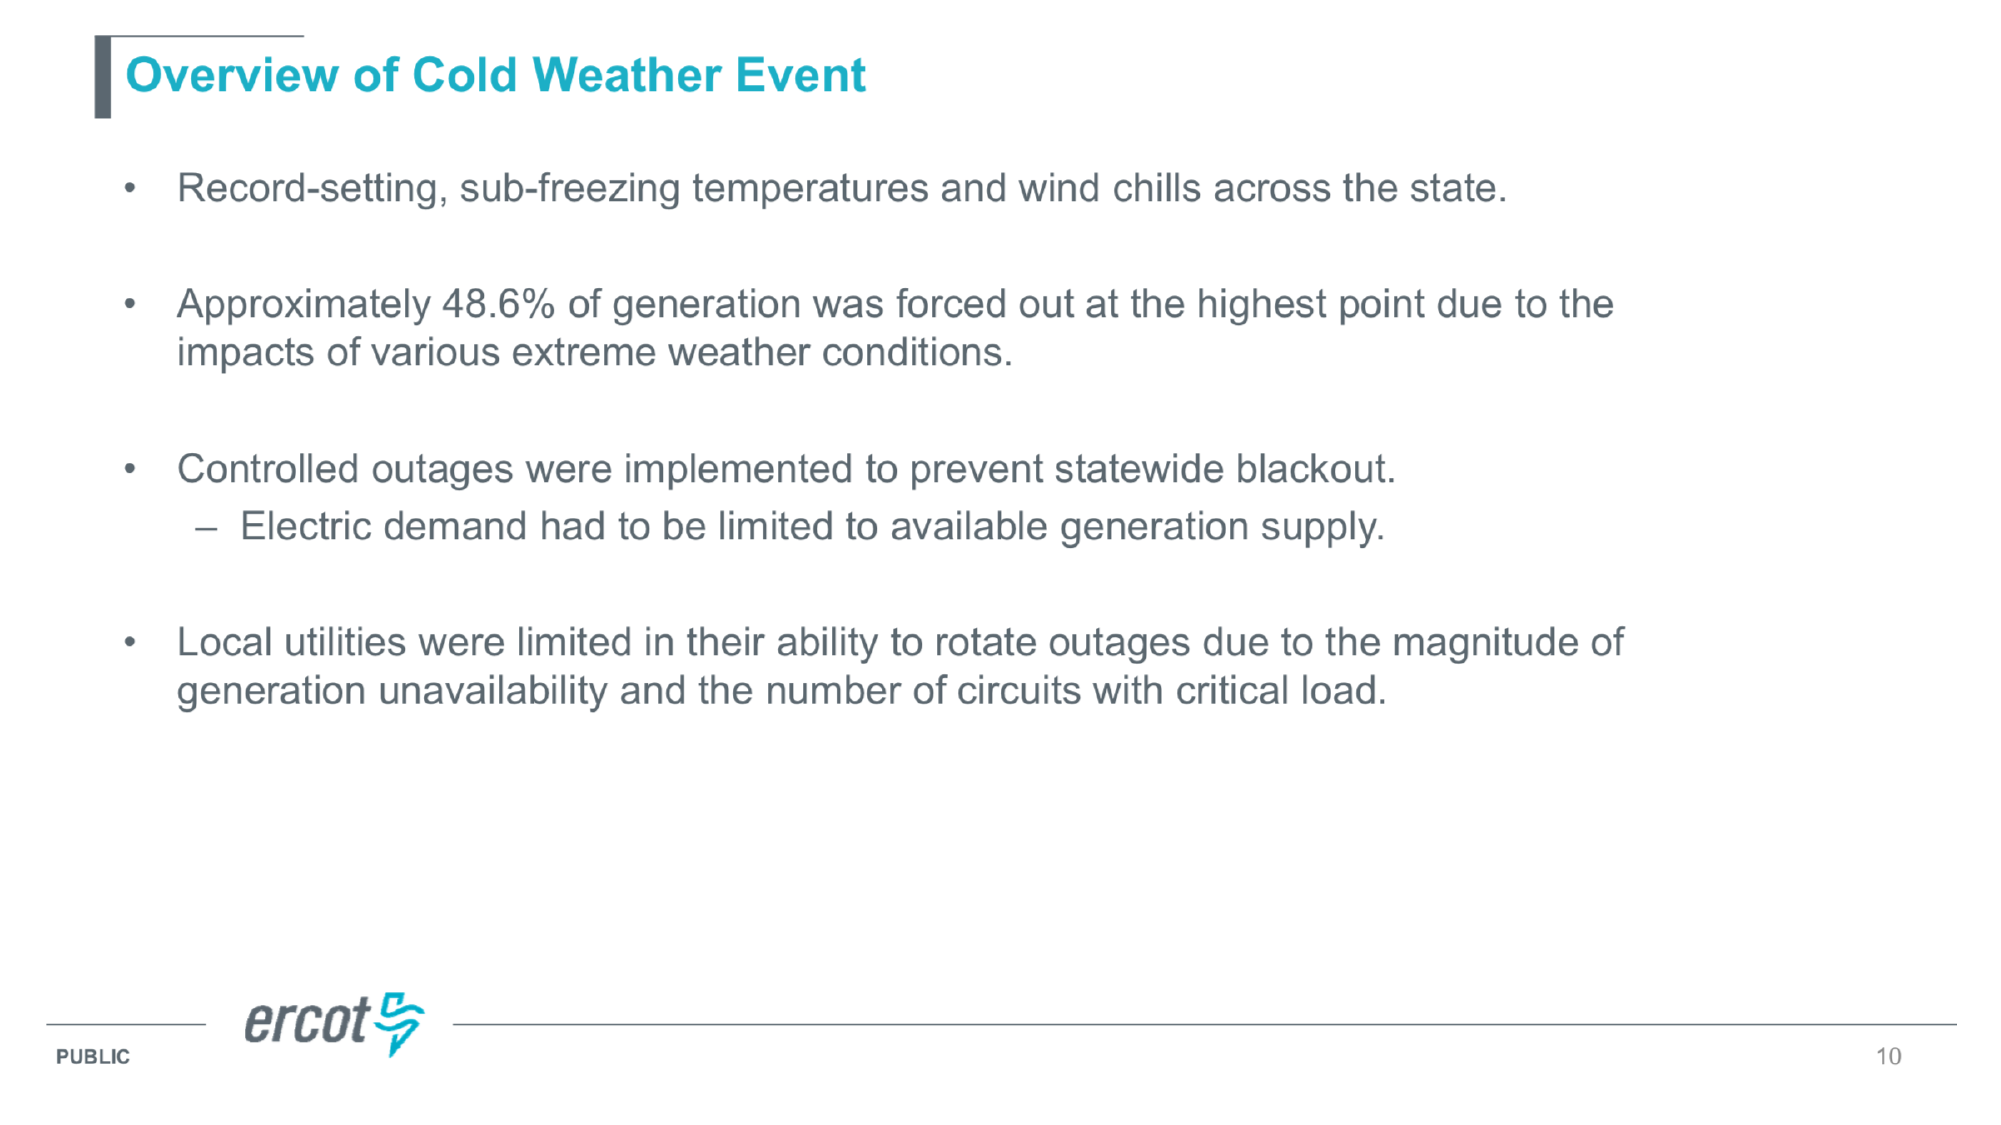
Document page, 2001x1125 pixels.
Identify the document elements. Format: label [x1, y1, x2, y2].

list [42, 0, 1958, 1084]
